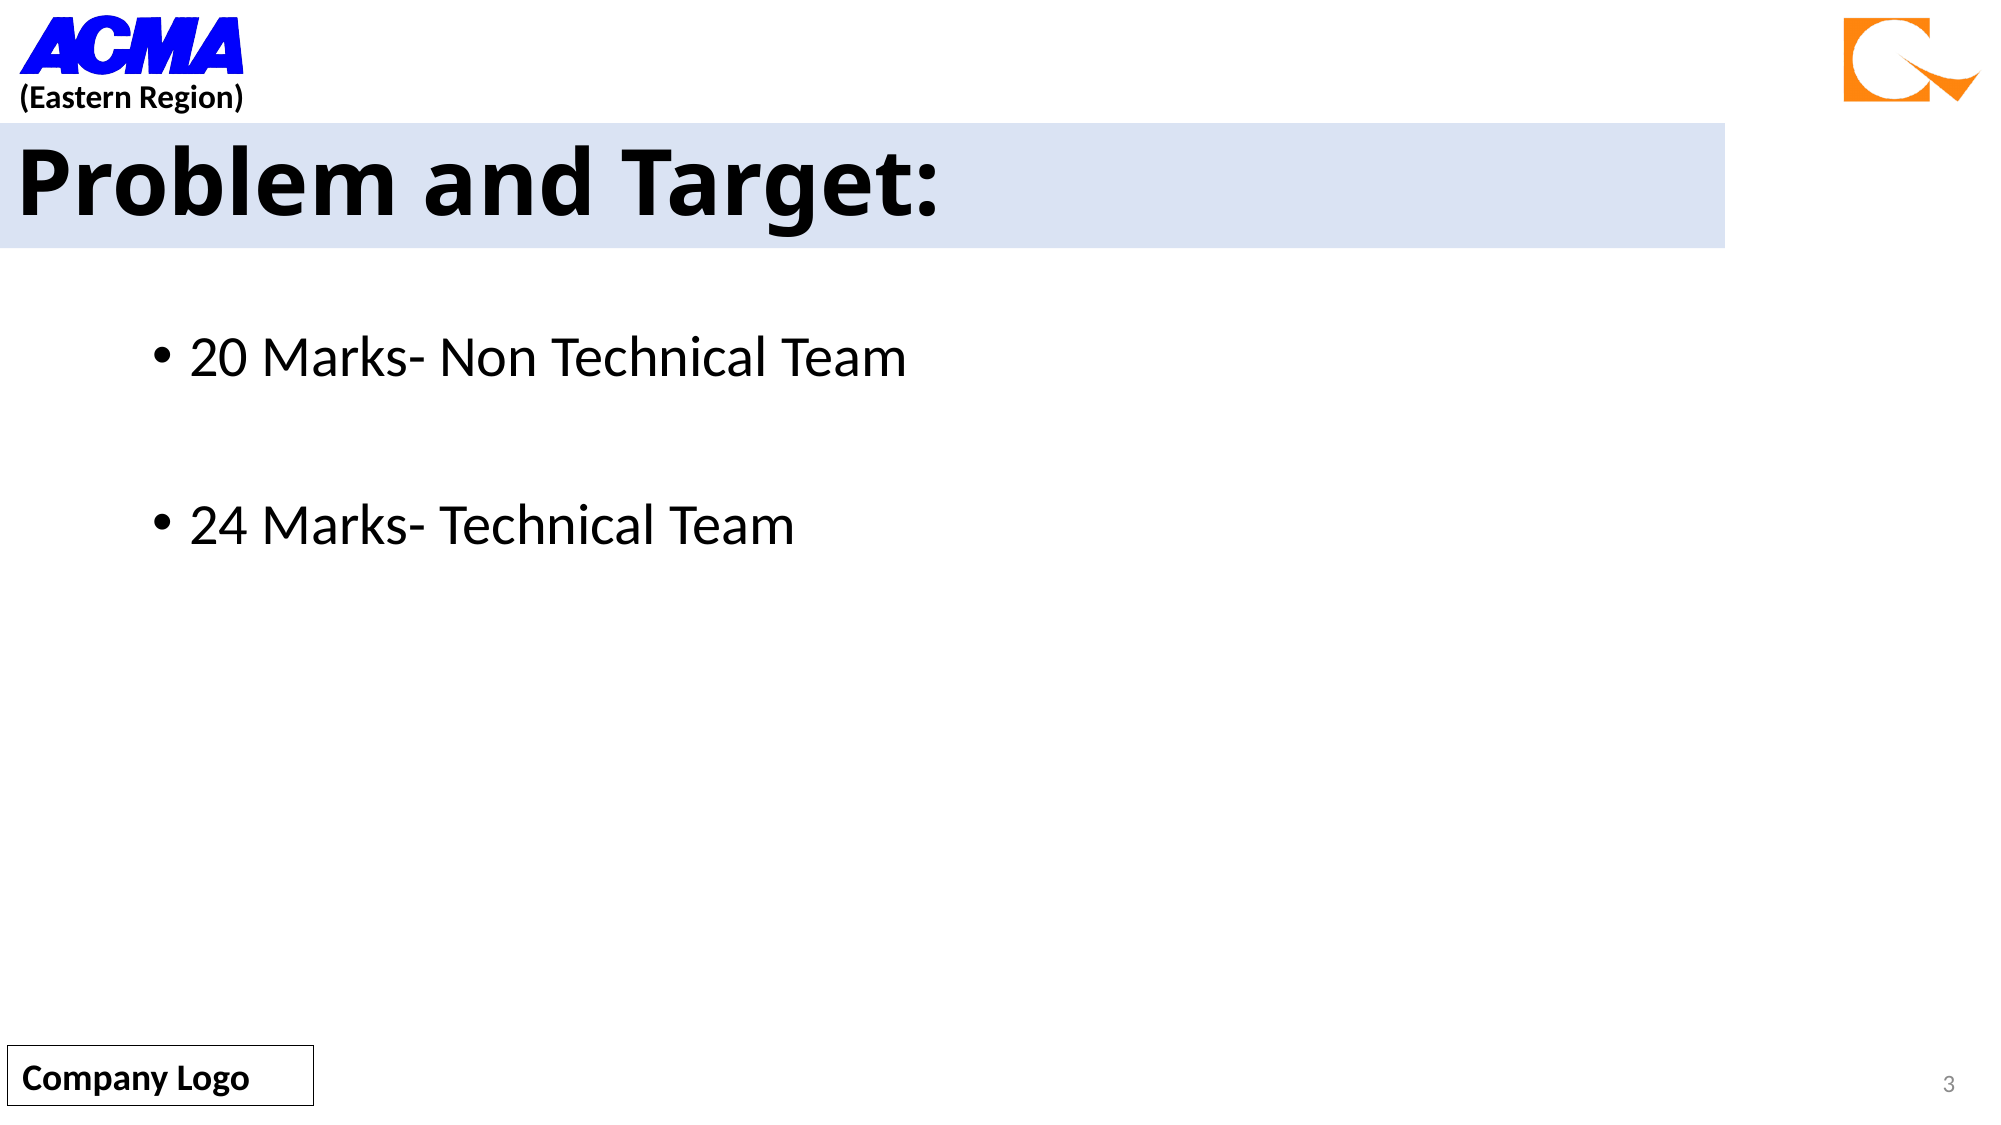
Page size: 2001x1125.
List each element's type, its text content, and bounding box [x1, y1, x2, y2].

slide_number 3 [1520, 1052, 1971, 1113]
text_box Company Logo [7, 1045, 314, 1106]
text_box 20 Marks- Non Technical Team 24 Marks- Technical Team [137, 318, 1863, 1033]
picture [1835, 6, 1992, 116]
text_box Problem and Target: [0, 123, 1725, 249]
picture [18, 14, 244, 76]
